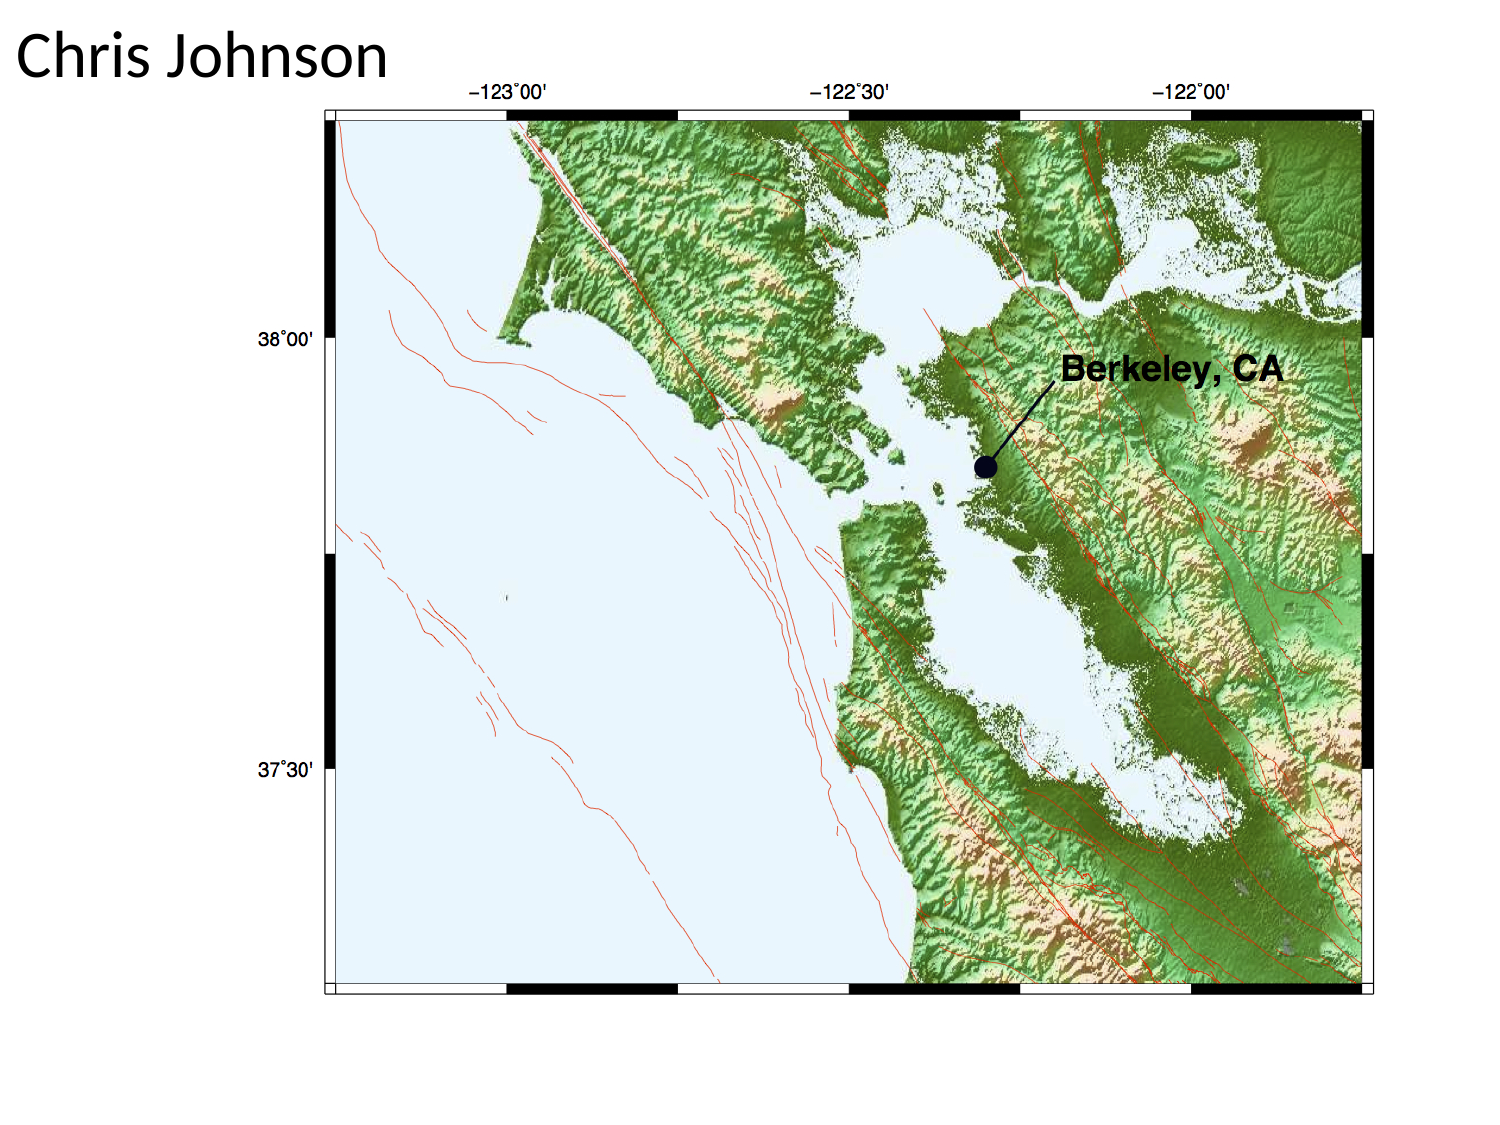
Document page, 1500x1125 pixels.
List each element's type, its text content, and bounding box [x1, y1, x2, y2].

text_box Chris Johnson [2, 2, 190, 98]
picture [193, 0, 1500, 1125]
